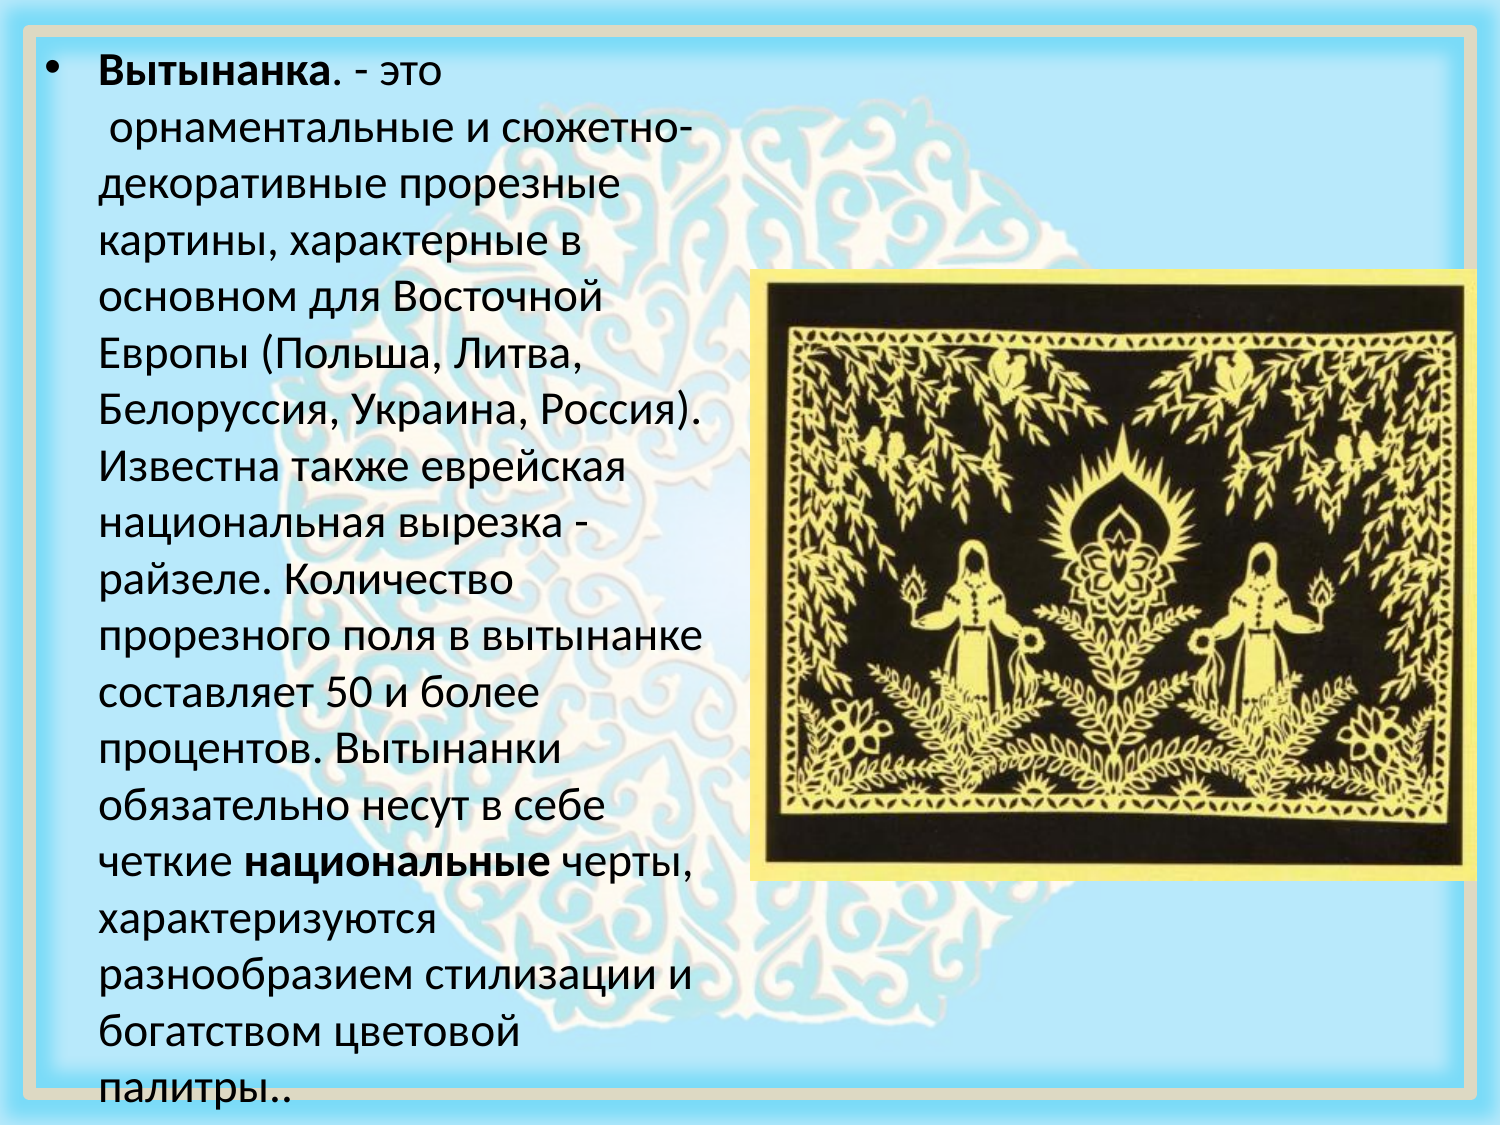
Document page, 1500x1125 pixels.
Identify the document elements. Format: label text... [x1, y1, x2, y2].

list Вытынанка. - это орнаментальные и сюжетно-декоративные прорезные картины, характерные в основном для Восточной Европы (Польша, Литва, Белоруссия, Украина, Россия). Известна также еврейская национальная вырезка - райзеле. Количество прорезного поля в вытынанке составляет 50 и более процентов. Вытынанки обязательно несут в себе четкие национальные черты, характеризуются разнообразием стилизации и богатством цветовой палитры.. [29, 30, 738, 1125]
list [749, 269, 1477, 882]
